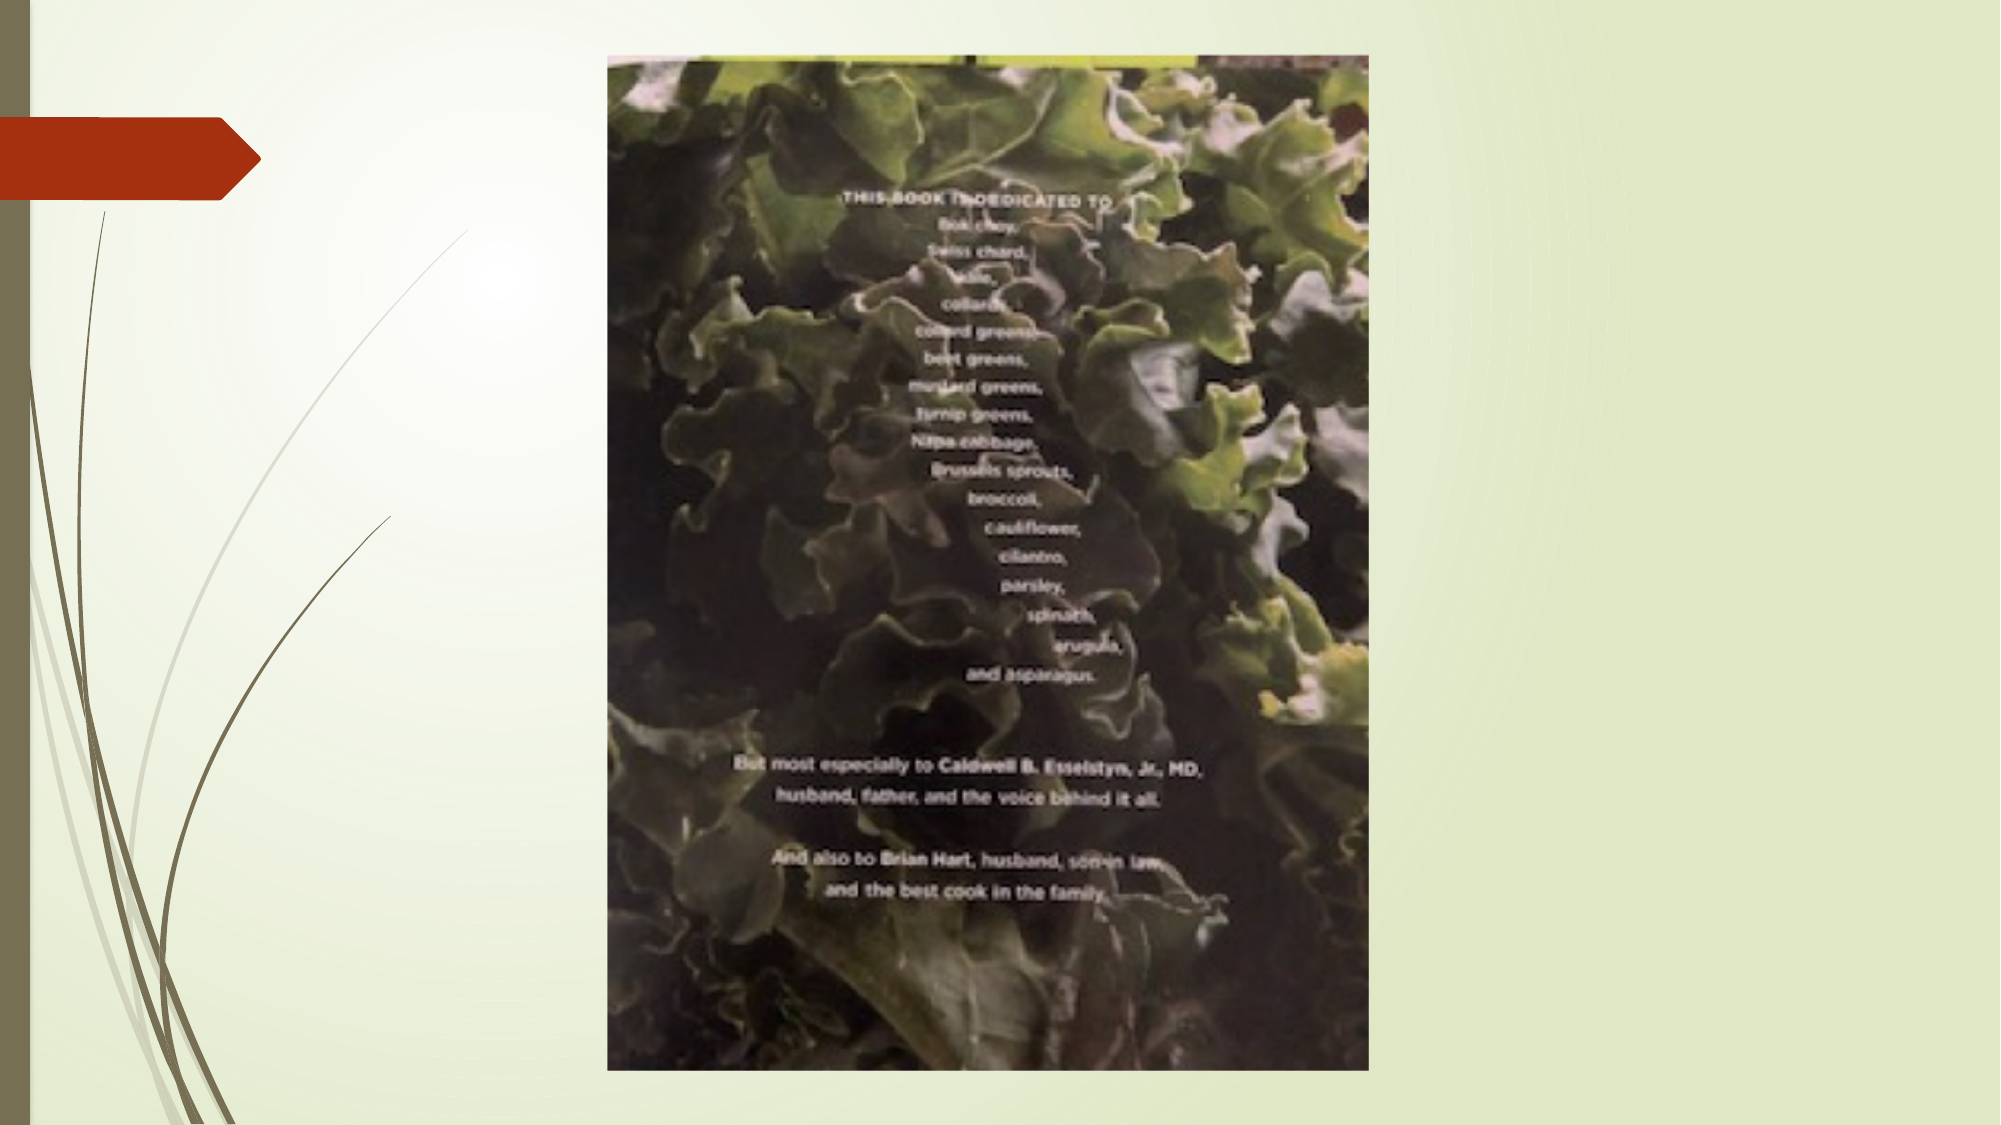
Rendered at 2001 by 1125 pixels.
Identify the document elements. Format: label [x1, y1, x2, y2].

list [478, 180, 1496, 944]
picture [608, 56, 1368, 180]
picture [608, 944, 1368, 1070]
